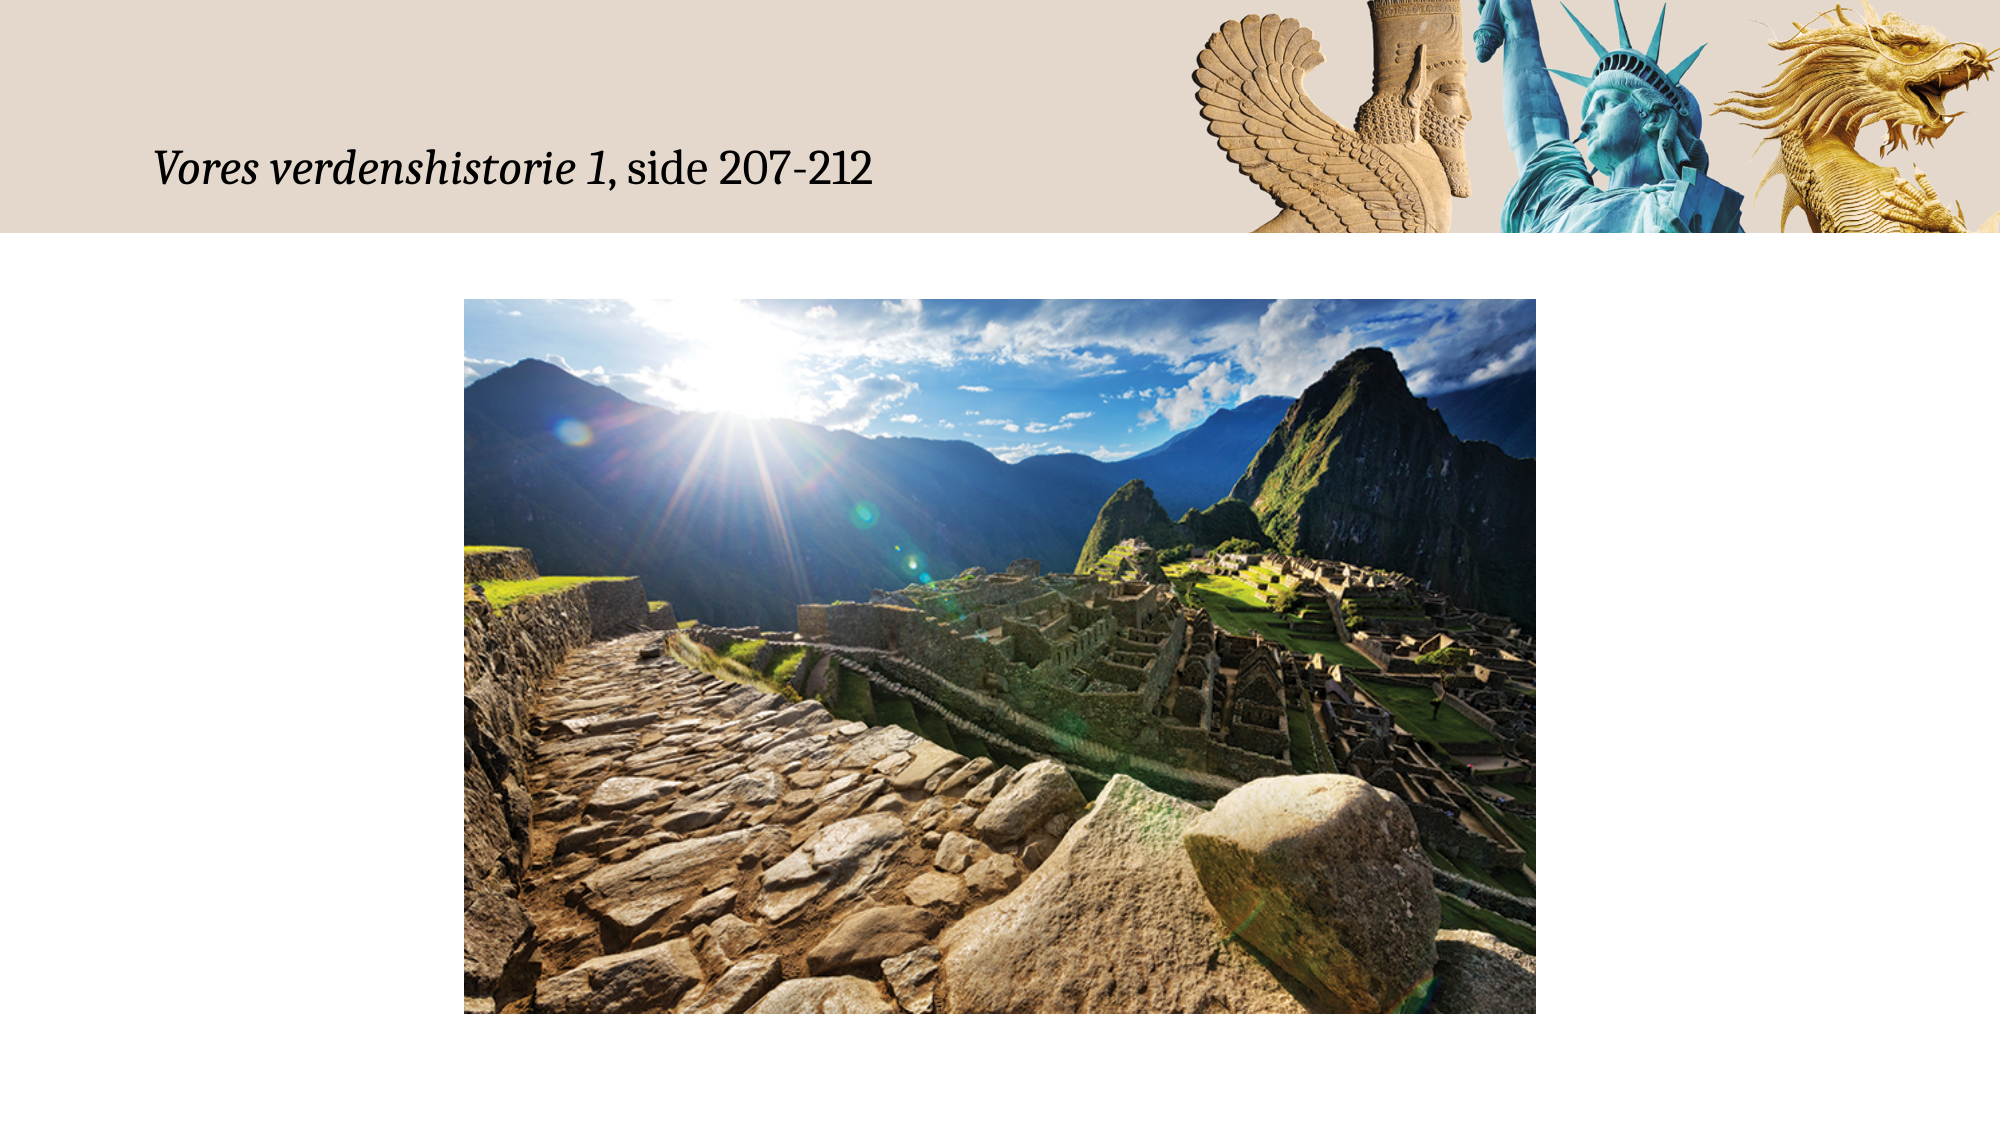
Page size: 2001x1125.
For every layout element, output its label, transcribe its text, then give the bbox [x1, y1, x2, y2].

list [464, 299, 1536, 1014]
title Vores verdenshistorie 1, side 207-212 [137, 59, 1863, 278]
picture [0, 0, 2000, 233]
